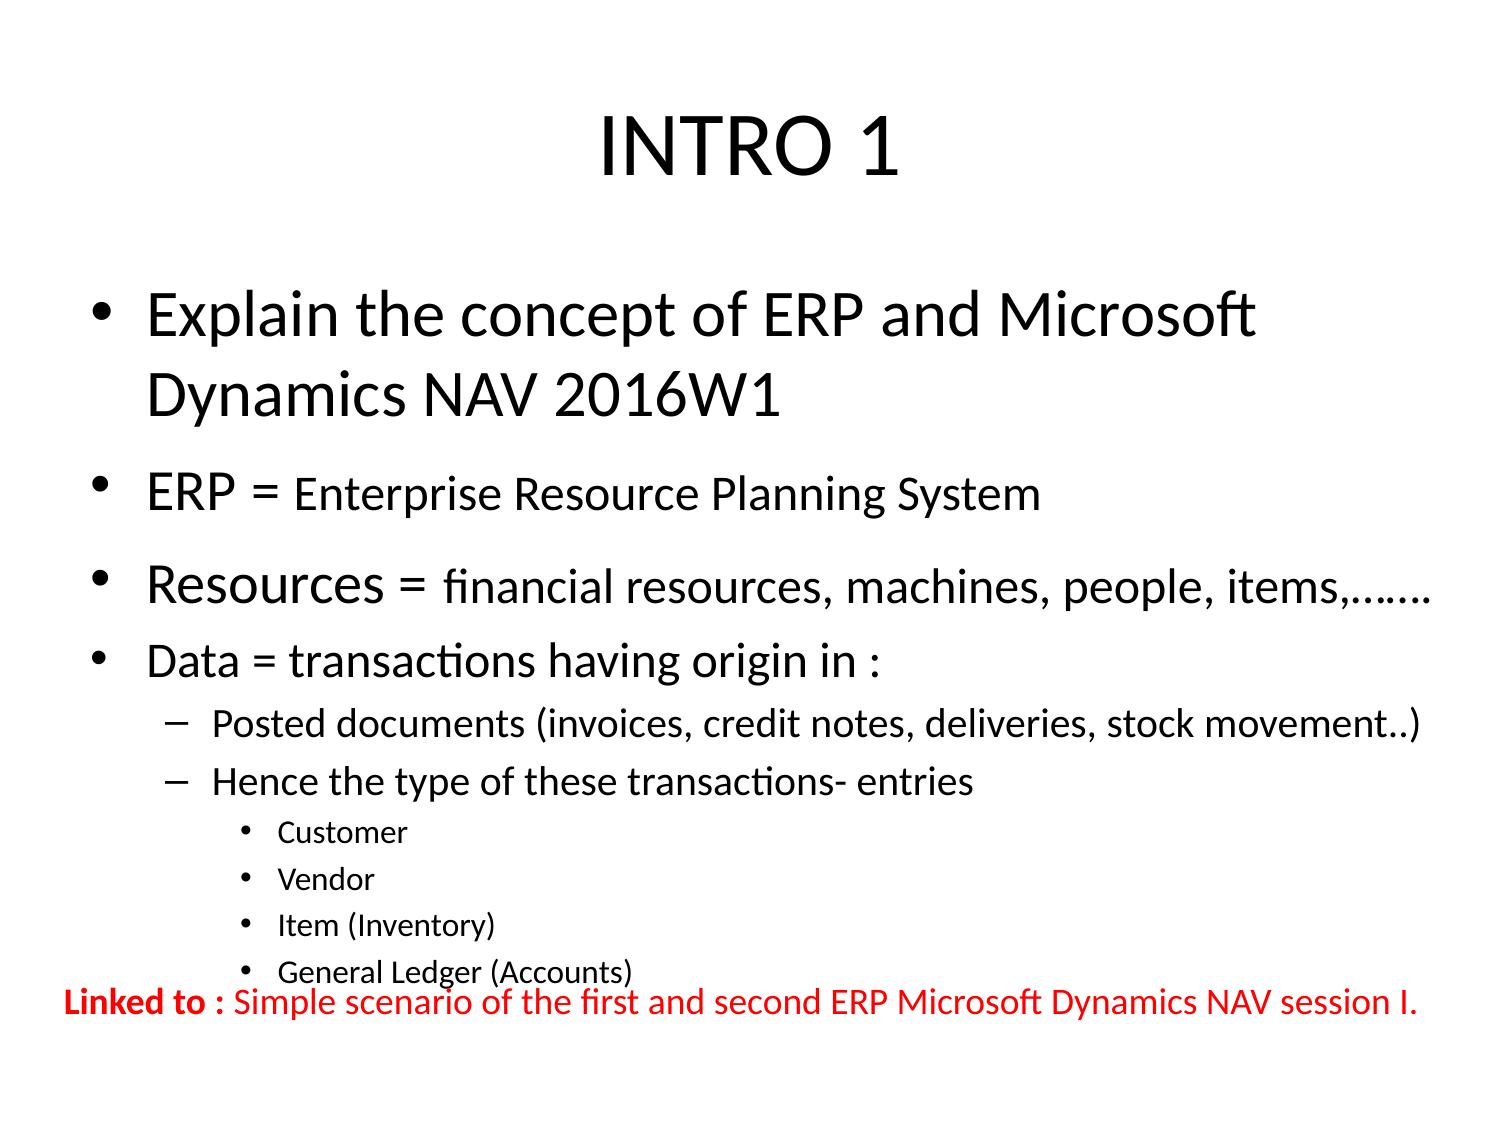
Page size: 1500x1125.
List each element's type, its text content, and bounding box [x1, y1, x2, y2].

text_box Linked to : Simple scenario of the first and second ERP Microsoft Dynamics NAV session I. [49, 970, 1435, 1075]
list Explain the concept of ERP and Microsoft Dynamics NAV 2016W1 ERP = Enterprise Resource Planning System Resources = financial resources, machines, people, items,……. Data = transactions having origin in : Posted documents (invoices, credit notes, deliveries, stock movement..) Hence the type of these transactions- entries Customer Vendor Item (Inventory) General Ledger (Accounts) [75, 262, 1459, 1005]
title INTRO 1 [75, 45, 1425, 233]
